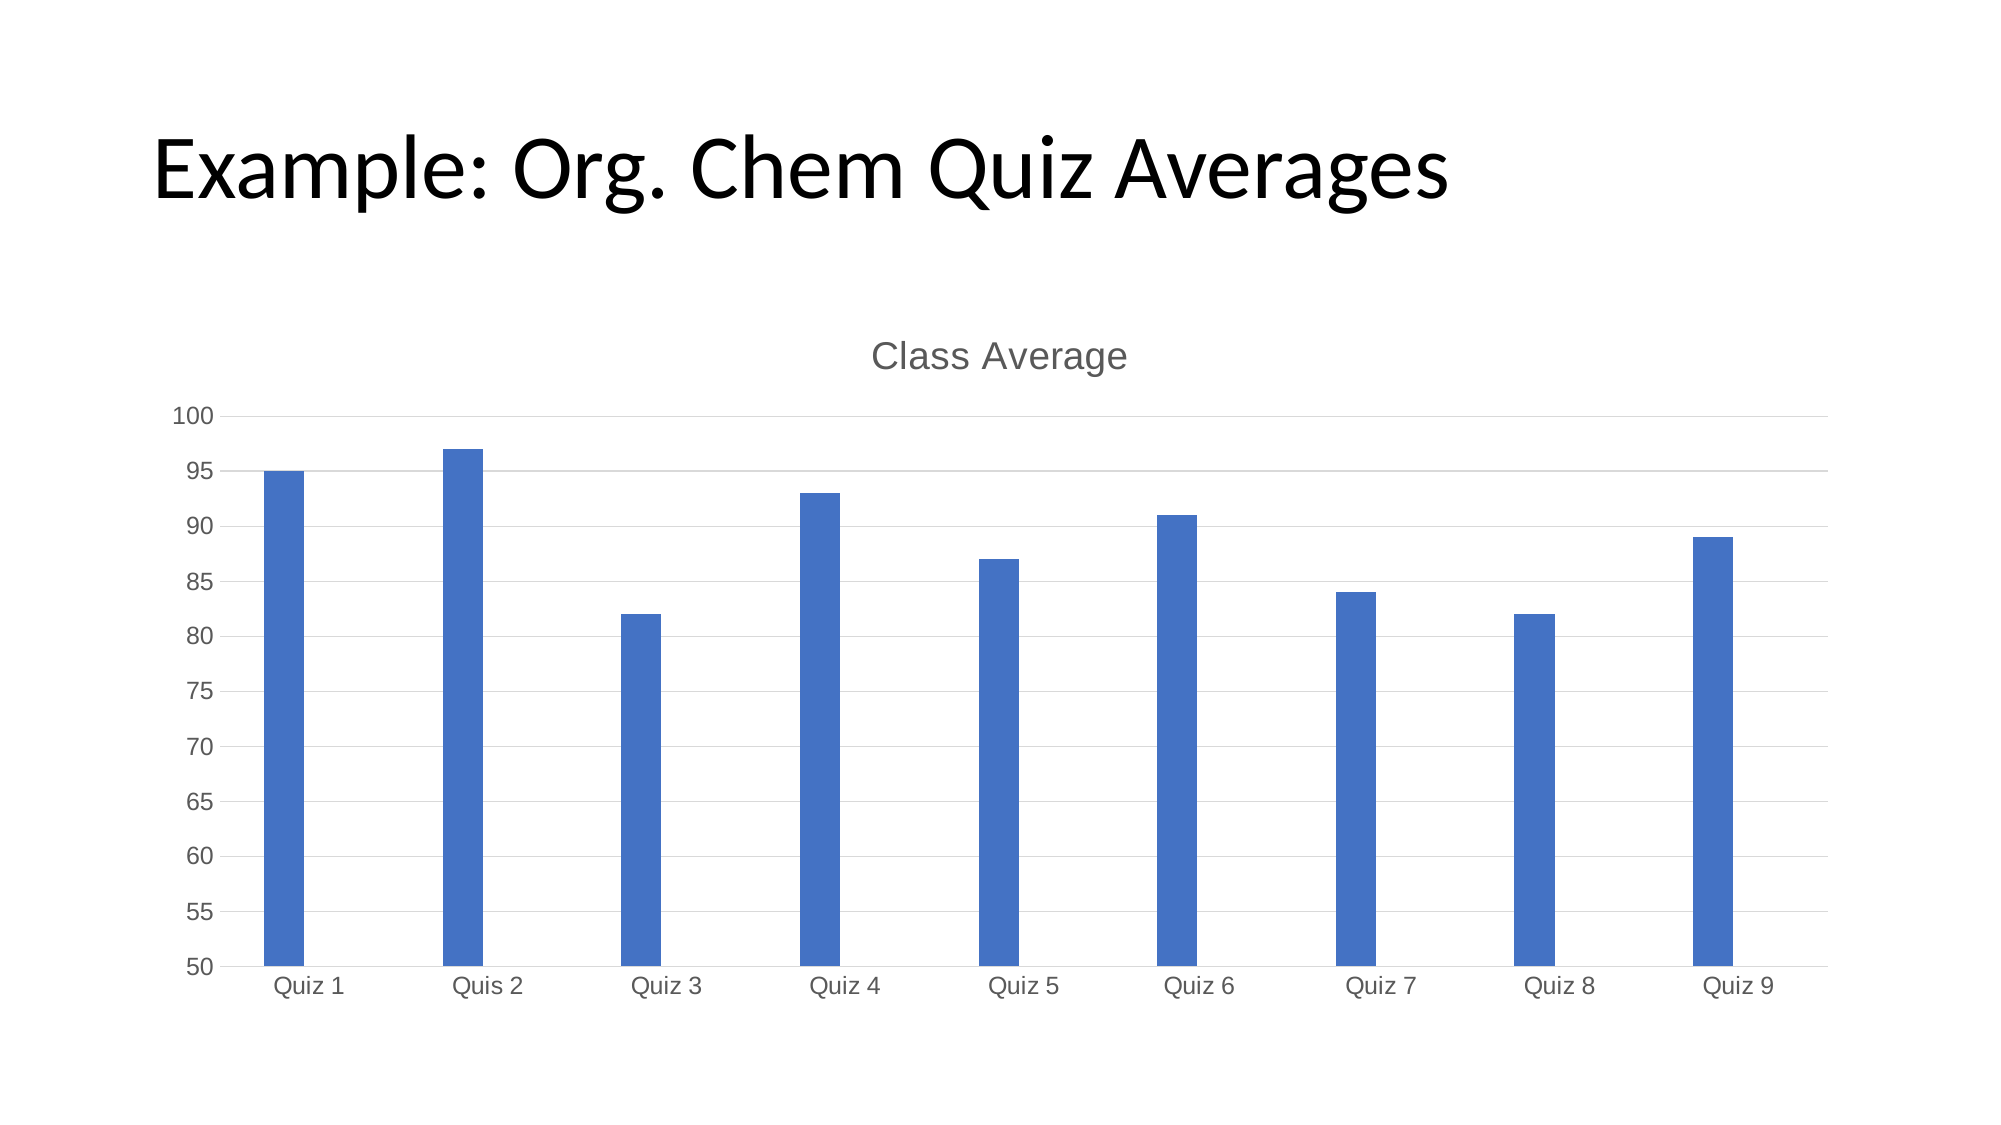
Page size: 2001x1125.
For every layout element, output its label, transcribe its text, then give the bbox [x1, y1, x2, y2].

chart [137, 299, 1863, 1014]
title Example: Org. Chem Quiz Averages [137, 59, 1863, 278]
